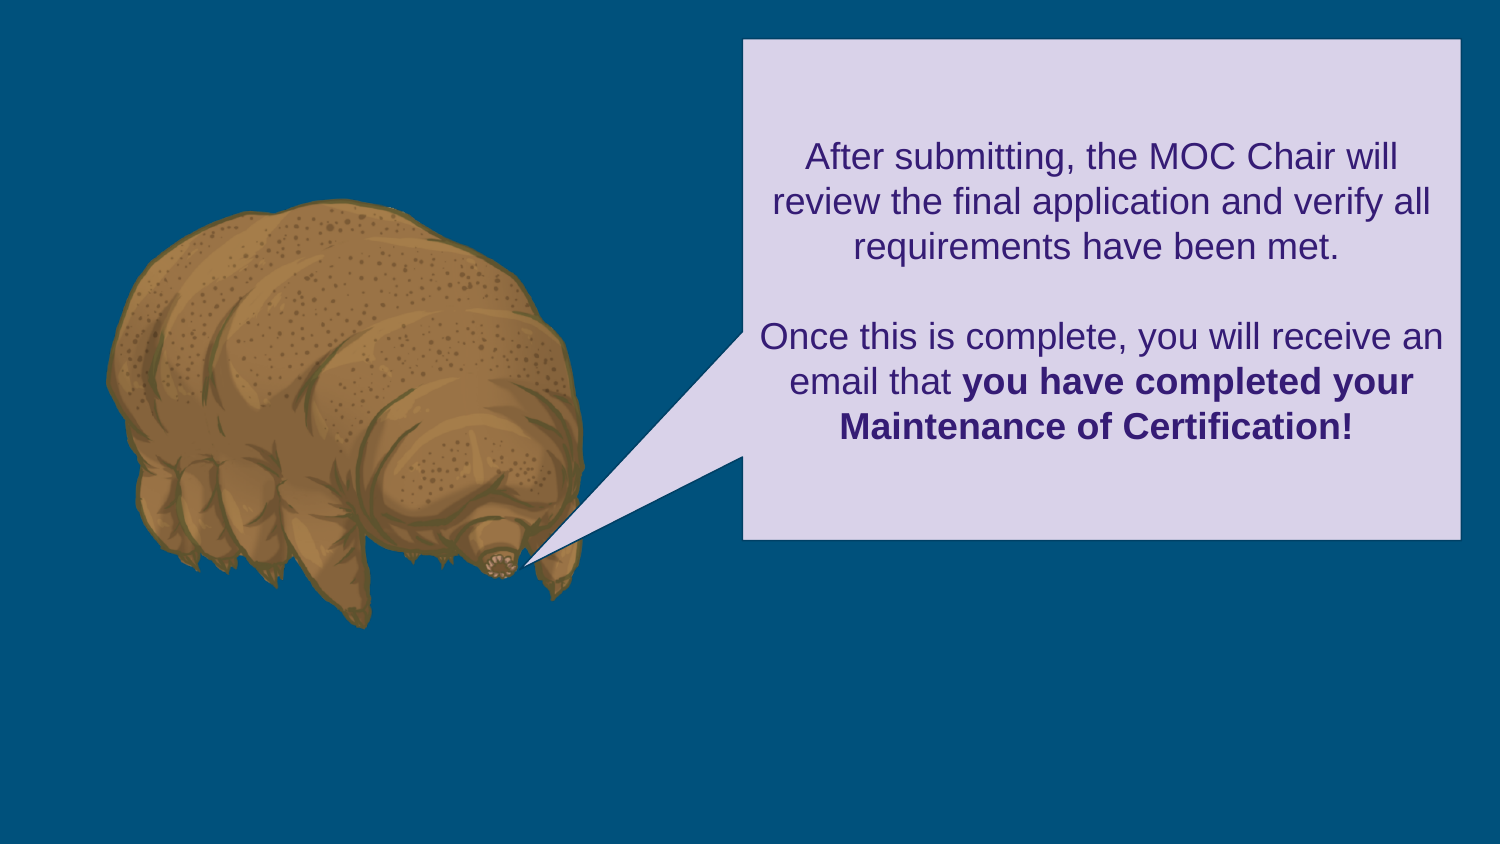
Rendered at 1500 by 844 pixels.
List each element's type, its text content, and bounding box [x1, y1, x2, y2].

picture [107, 199, 729, 628]
text_box After submitting, the MOC Chair will review the final application and verify all requirements have been met. Once this is complete, you will receive an email that you have completed your Maintenance of Certification! [733, 38, 1462, 541]
